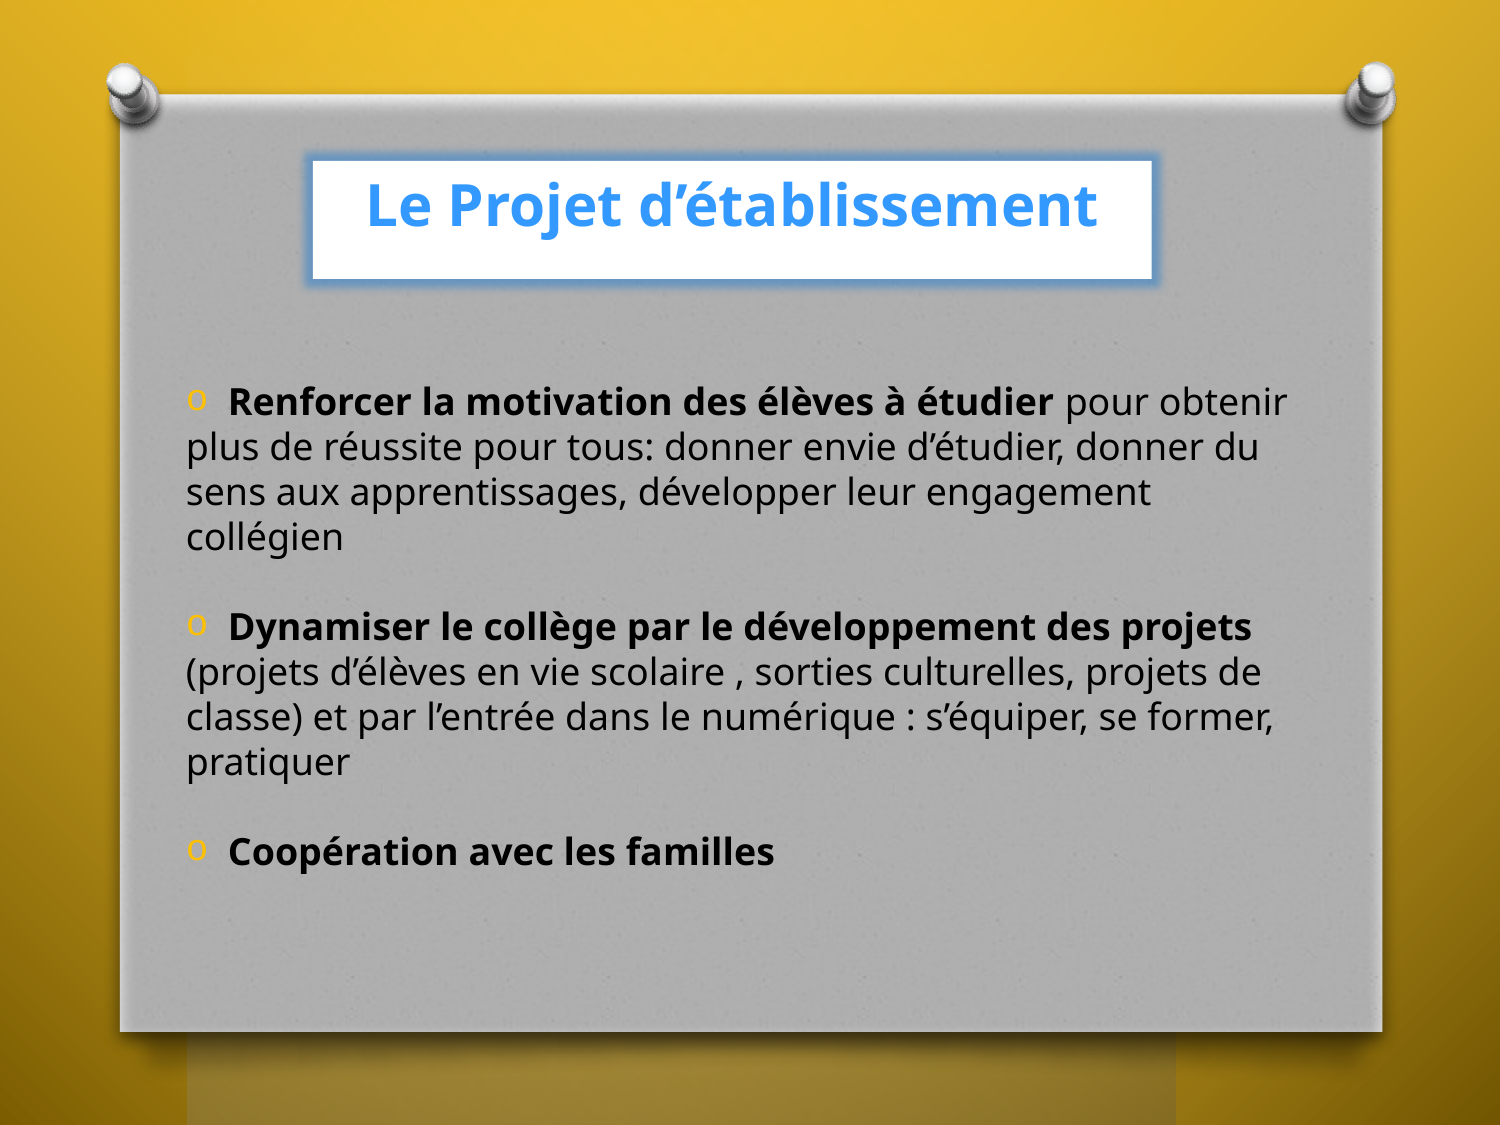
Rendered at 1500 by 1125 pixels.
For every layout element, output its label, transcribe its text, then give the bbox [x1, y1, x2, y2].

picture [1317, 35, 1439, 156]
text_box Le Projet d’établissement [312, 160, 1152, 279]
picture [75, 29, 198, 153]
text_box Renforcer la motivation des élèves à étudier pour obtenir plus de réussite pour tous: donner envie d’étudier, donner du sens aux apprentissages, développer leur engagement collégien Dynamiser le collège par le développement des projets (projets d’élèves en vie scolaire , sorties culturelles, projets de classe) et par l’entrée dans le numérique : s’équiper, se former, pratiquer Coopération avec les familles [171, 100, 1329, 971]
